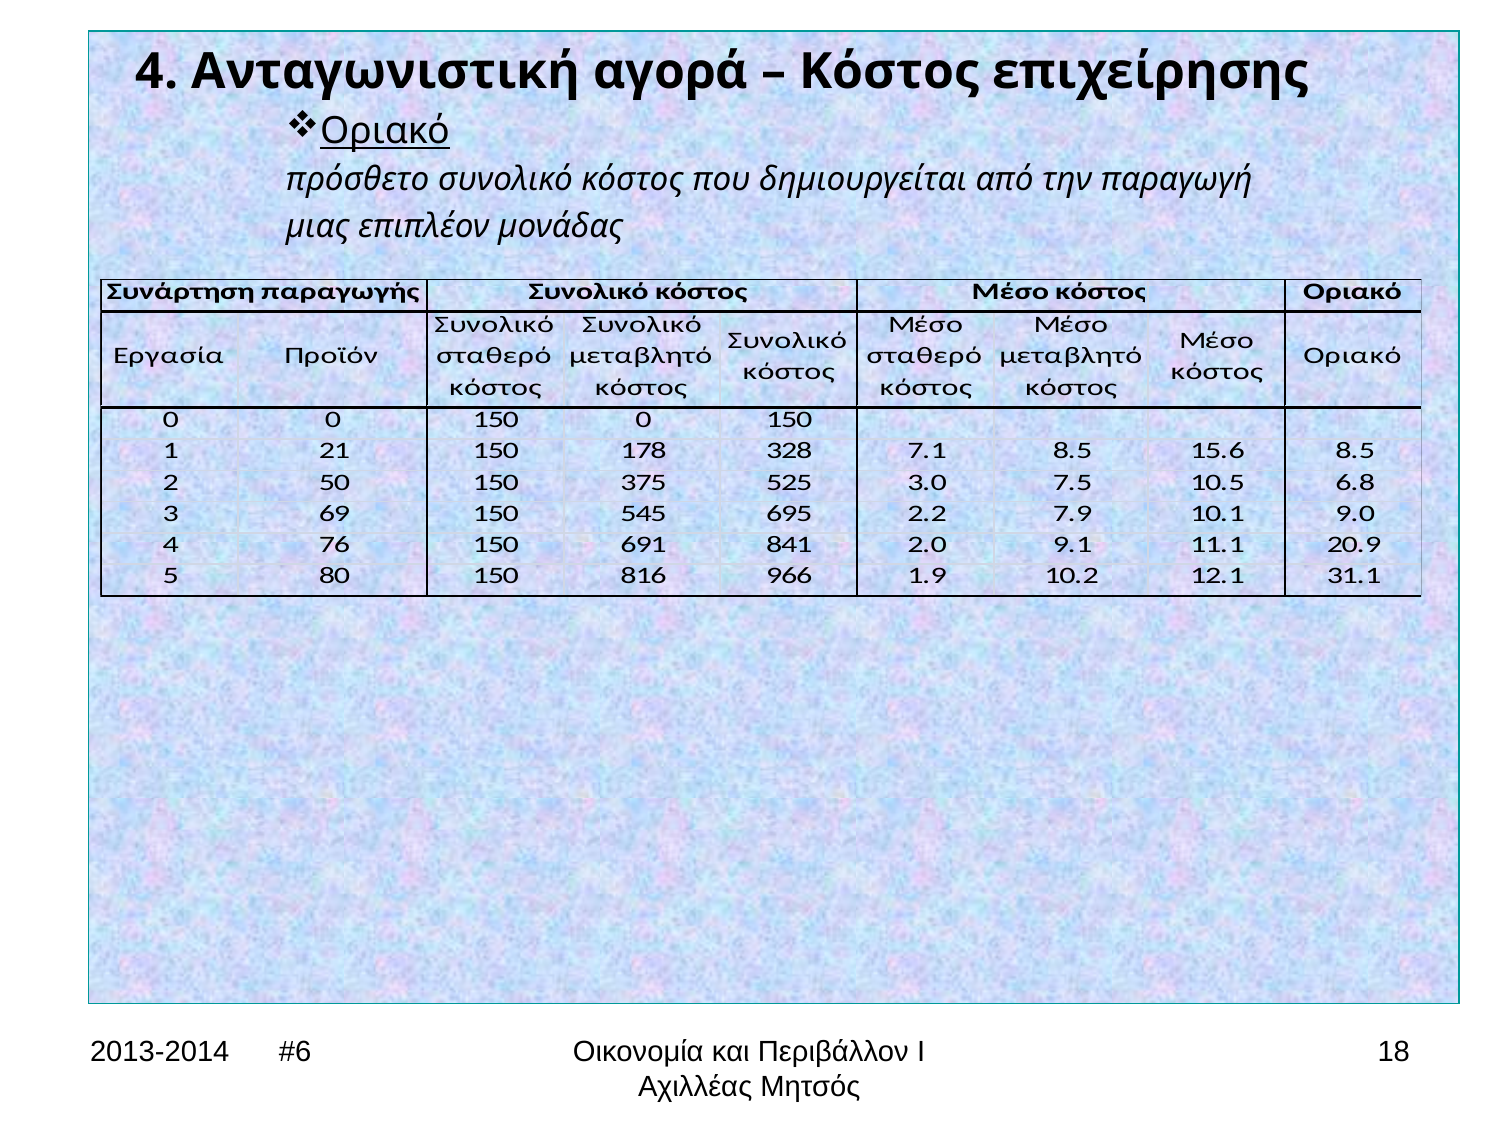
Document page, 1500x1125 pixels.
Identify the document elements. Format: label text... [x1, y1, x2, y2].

slide_number 18 [1074, 1024, 1426, 1103]
footer Οικονομία και Περιβάλλον Ι Αχιλλέας Μητσός [512, 1024, 987, 1103]
slide_number 2013-2014 #6 [74, 1024, 373, 1103]
subtitle 4. Ανταγωνιστική αγορά – Κόστος επιχείρησης Οριακό πρόσθετο συνολικό κόστος που δημιουργείται από την παραγωγή μιας επιπλέον μονάδας [88, 30, 1460, 1004]
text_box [100, 278, 1424, 598]
